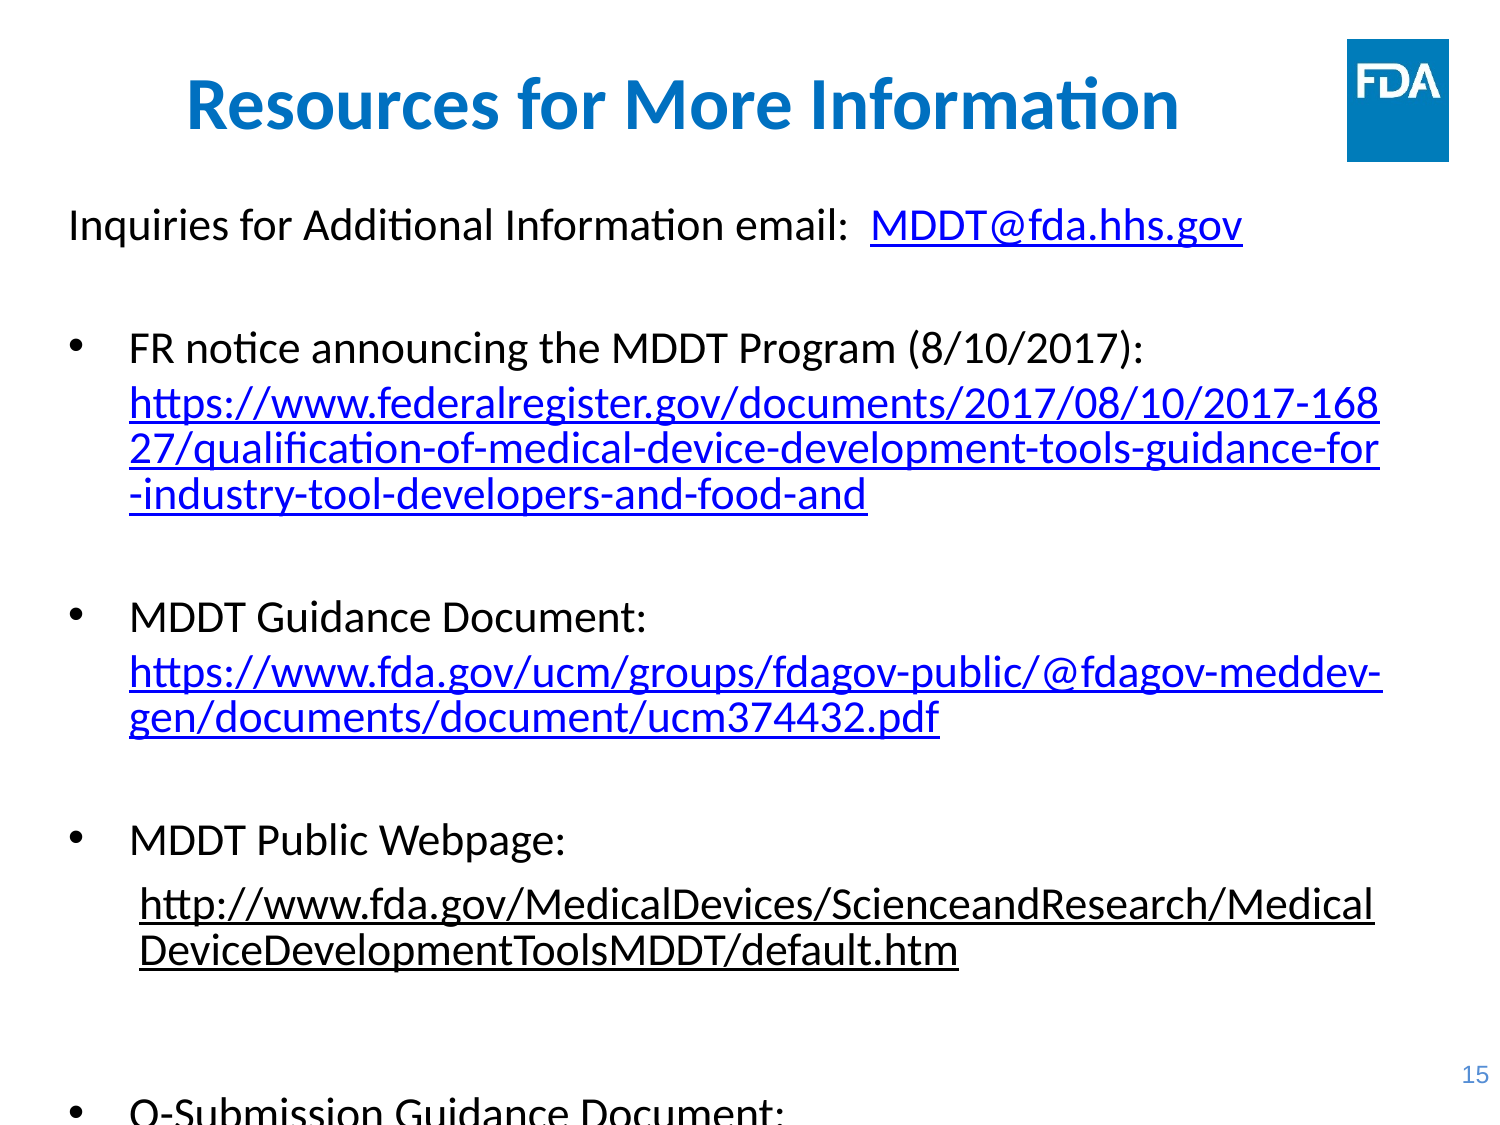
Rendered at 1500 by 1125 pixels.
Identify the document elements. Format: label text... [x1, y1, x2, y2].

picture [1357, 63, 1410, 99]
title Resources for More Information [40, 37, 1328, 162]
picture [1409, 63, 1440, 98]
list Inquiries for Additional Information email: MDDT@fda.hhs.gov FR notice announcing the MDDT Program (8/10/2017): https://www.federalregister.gov/documents/2017/08/10/2017-16827/qualification-of-medical-device-development-tools-guidance-for-industry-tool-developers-and-food-and MDDT Guidance Document: https://www.fda.gov/ucm/groups/fdagov-public/@fdagov-meddev-gen/documents/document/ucm374432.pdf MDDT Public Webpage: http://www.fda.gov/MedicalDevices/ScienceandResearch/MedicalDeviceDevelopmentToolsMDDT/default.htm Q-Submission Guidance Document: https://www.fda.gov/ucm/groups/fdagov-public/@fdagov-meddev-gen/documents/document/ucm311176.pdf [53, 187, 1400, 1088]
